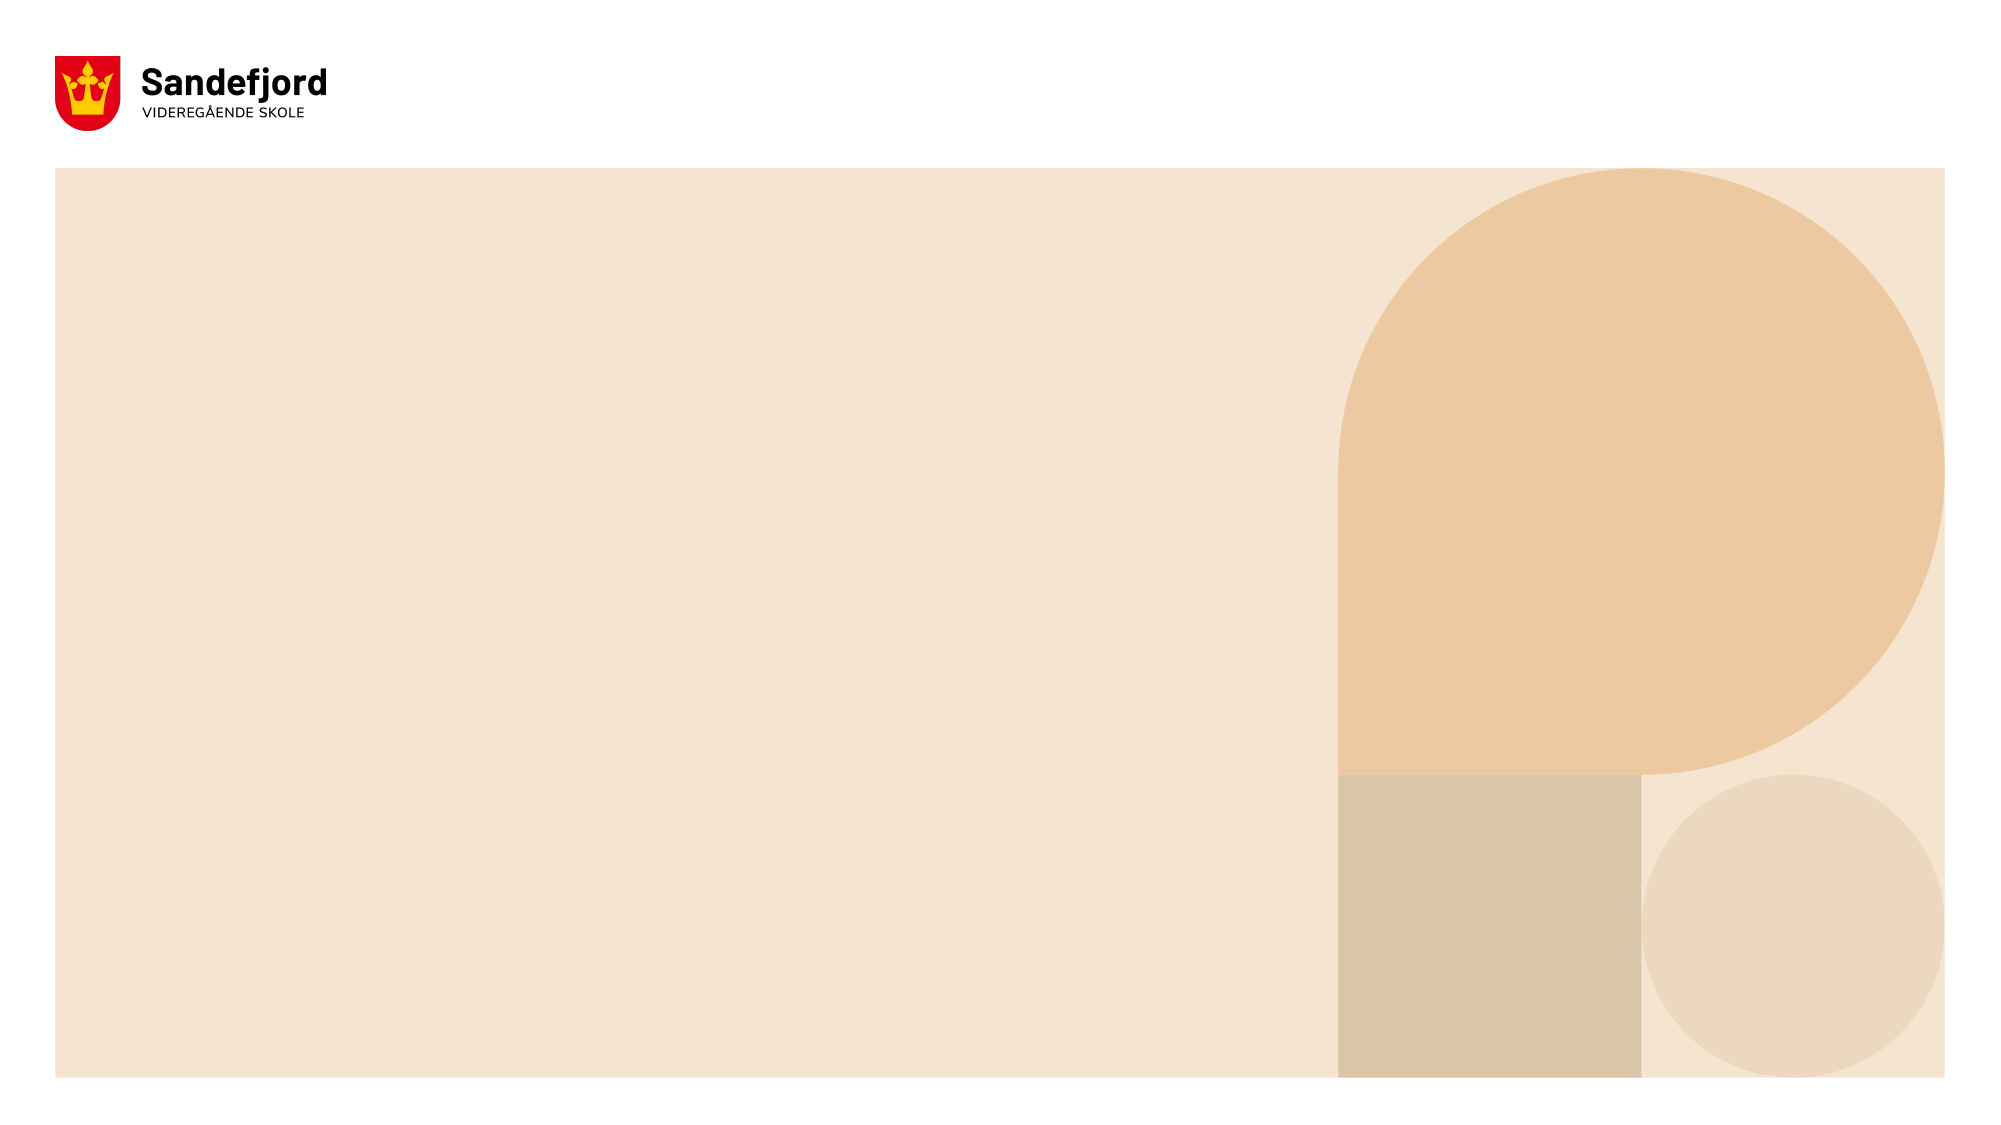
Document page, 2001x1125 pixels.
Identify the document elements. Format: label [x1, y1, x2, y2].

picture [55, 56, 326, 131]
